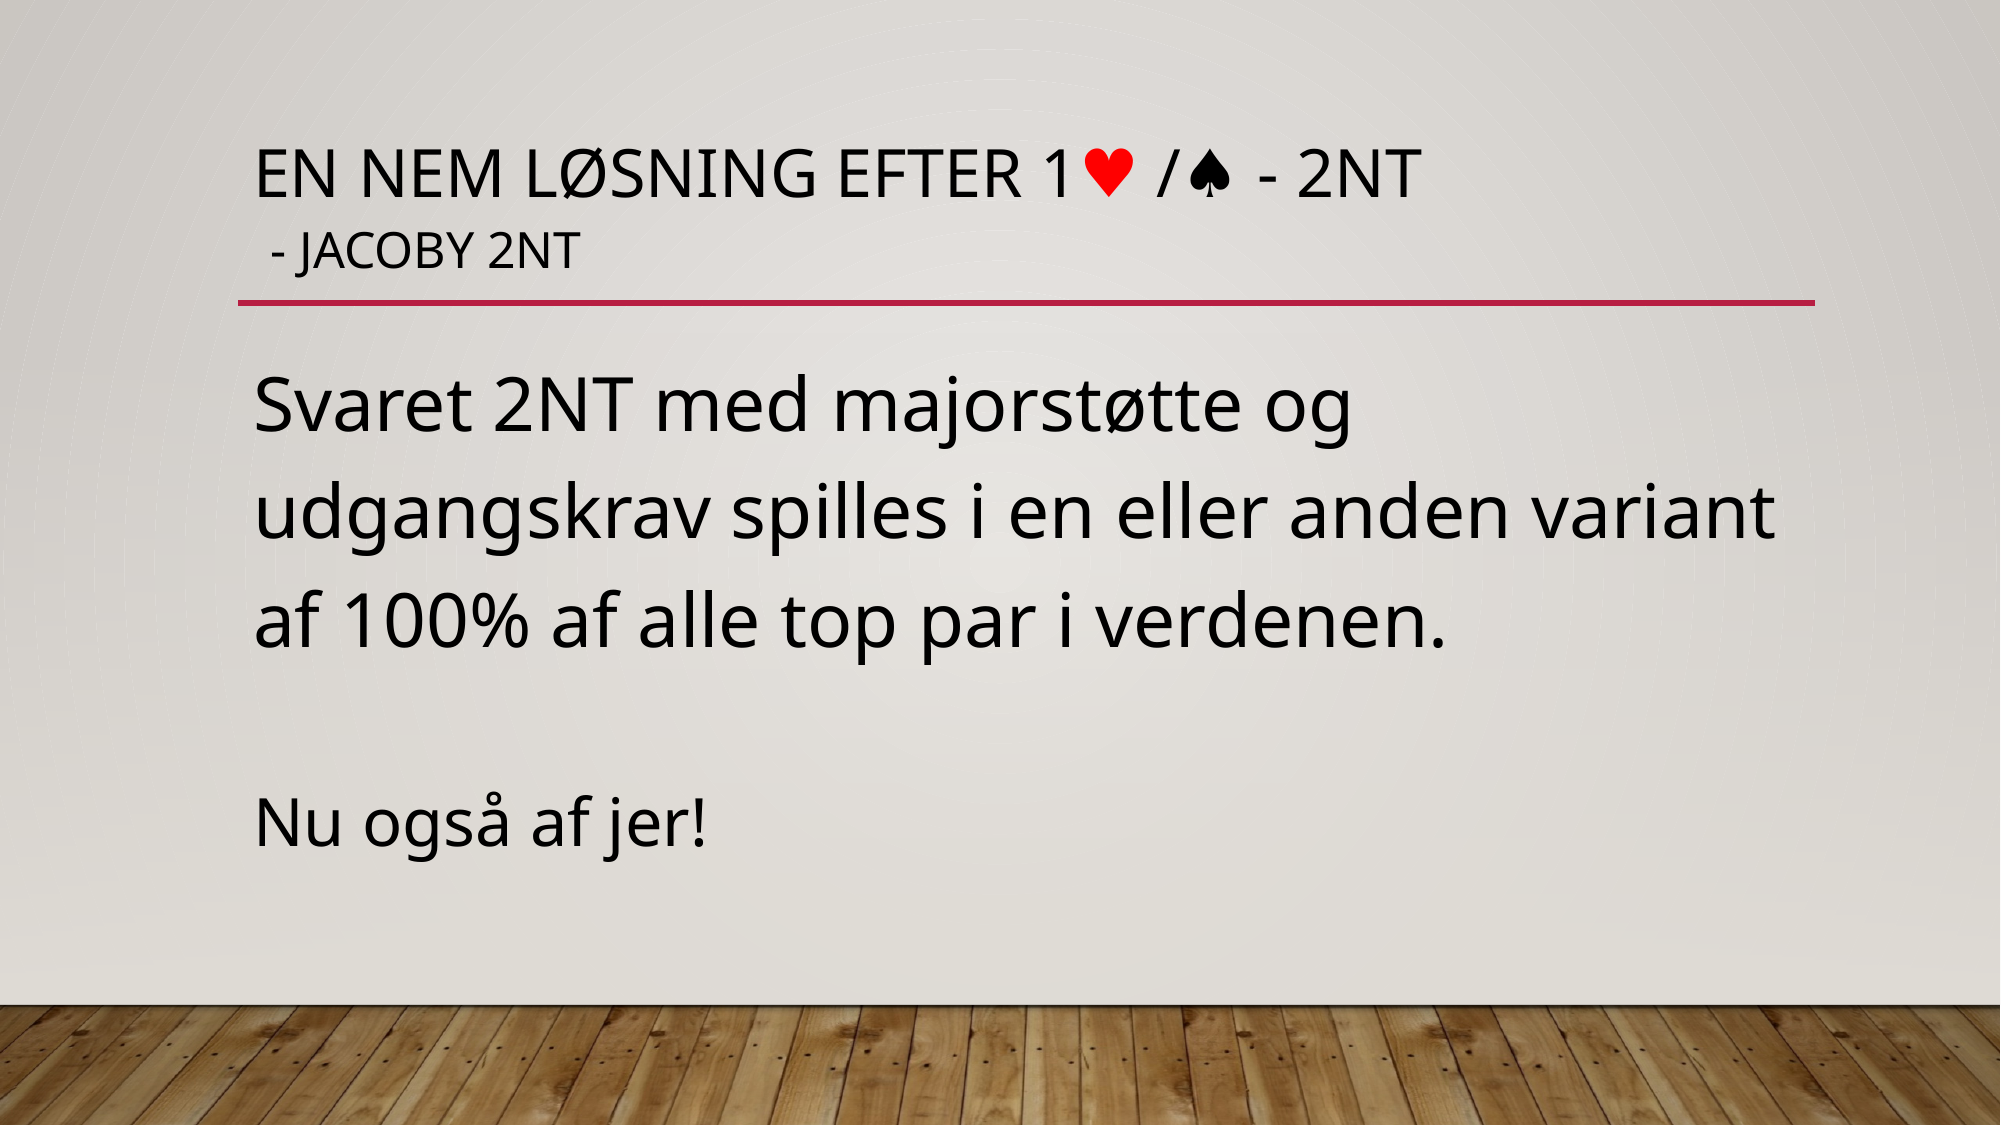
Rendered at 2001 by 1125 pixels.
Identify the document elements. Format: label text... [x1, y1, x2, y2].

picture [0, 1005, 2000, 1125]
title En nem løsning efter 1♥︎ /♠︎ - 2NT - Jacoby 2NT [238, 131, 1814, 305]
list Svaret 2NT med majorstøtte og udgangskrav spilles i en eller anden variant af 100% af alle top par i verdenen. Nu også af jer! [238, 330, 1814, 897]
